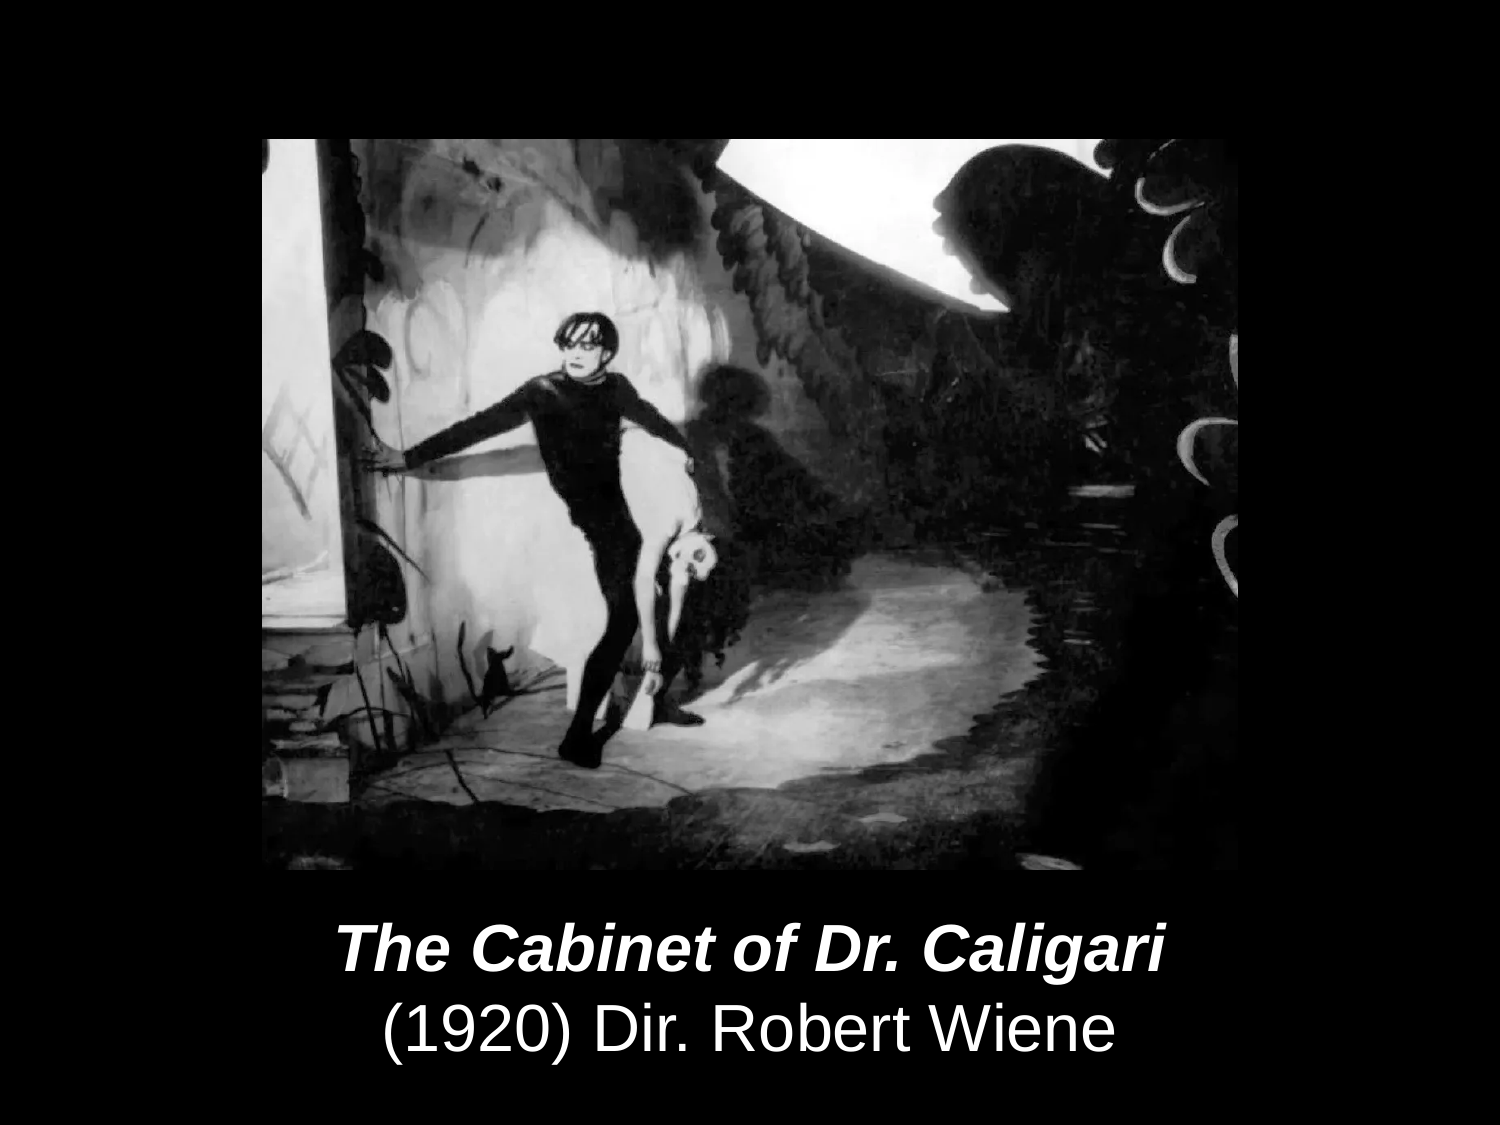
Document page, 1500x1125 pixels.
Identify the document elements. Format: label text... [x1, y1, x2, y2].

text_box The Cabinet of Dr. Caligari (1920) Dir. Robert Wiene [96, 897, 1404, 1073]
picture [262, 138, 1238, 871]
